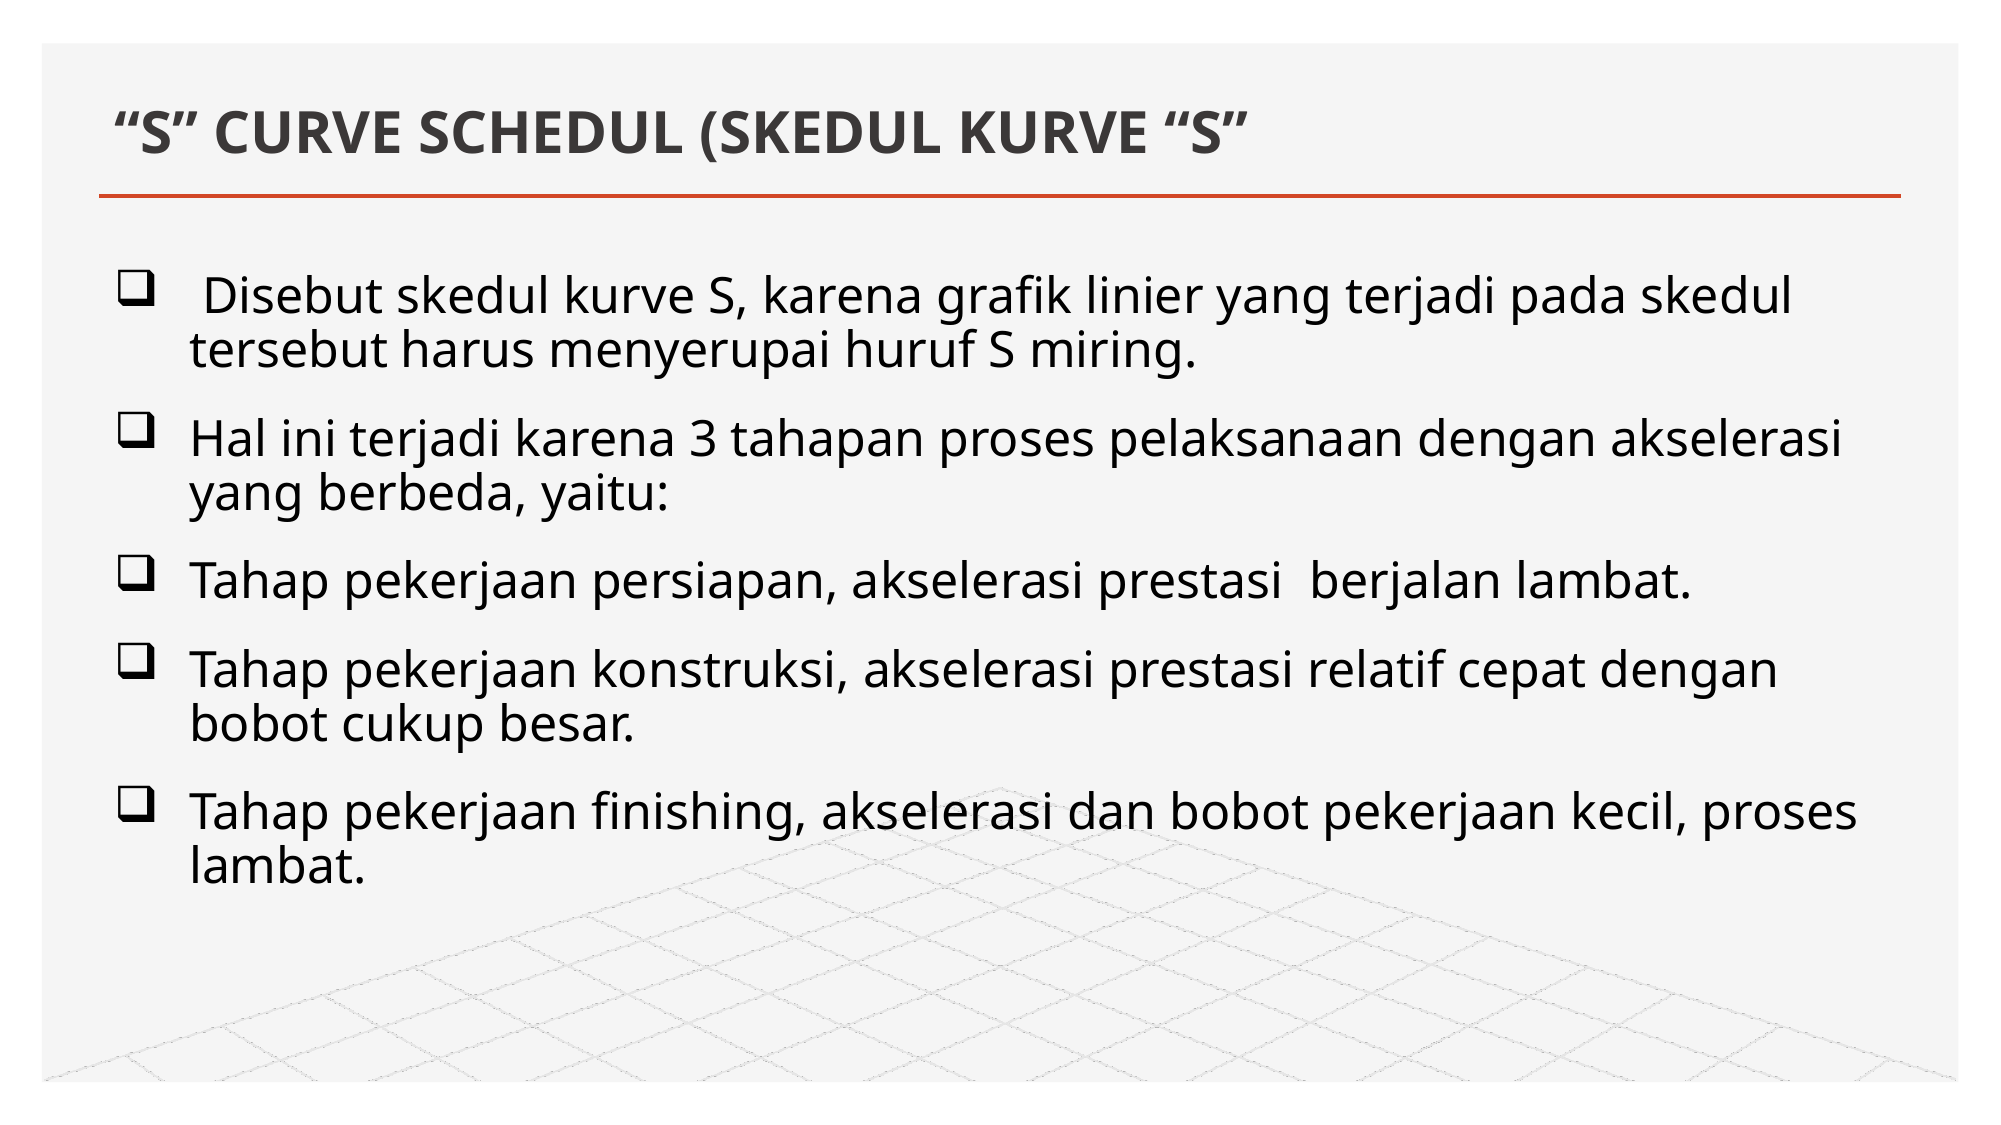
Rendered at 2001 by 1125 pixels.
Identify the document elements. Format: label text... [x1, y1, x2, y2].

picture [44, 787, 1956, 1081]
title “S” CURVE SCHEDUL (SKEDUL KURVE “S” [99, 73, 1901, 197]
list Disebut skedul kurve S, karena grafik linier yang terjadi pada skedul tersebut harus menyerupai huruf S miring. Hal ini terjadi karena 3 tahapan proses pelaksanaan dengan akselerasi yang berbeda, yaitu: Tahap pekerjaan persiapan, akselerasi prestasi berjalan lambat. Tahap pekerjaan konstruksi, akselerasi prestasi relatif cepat dengan bobot cukup besar. Tahap pekerjaan finishing, akselerasi dan bobot pekerjaan kecil, proses lambat. [99, 263, 1901, 1014]
